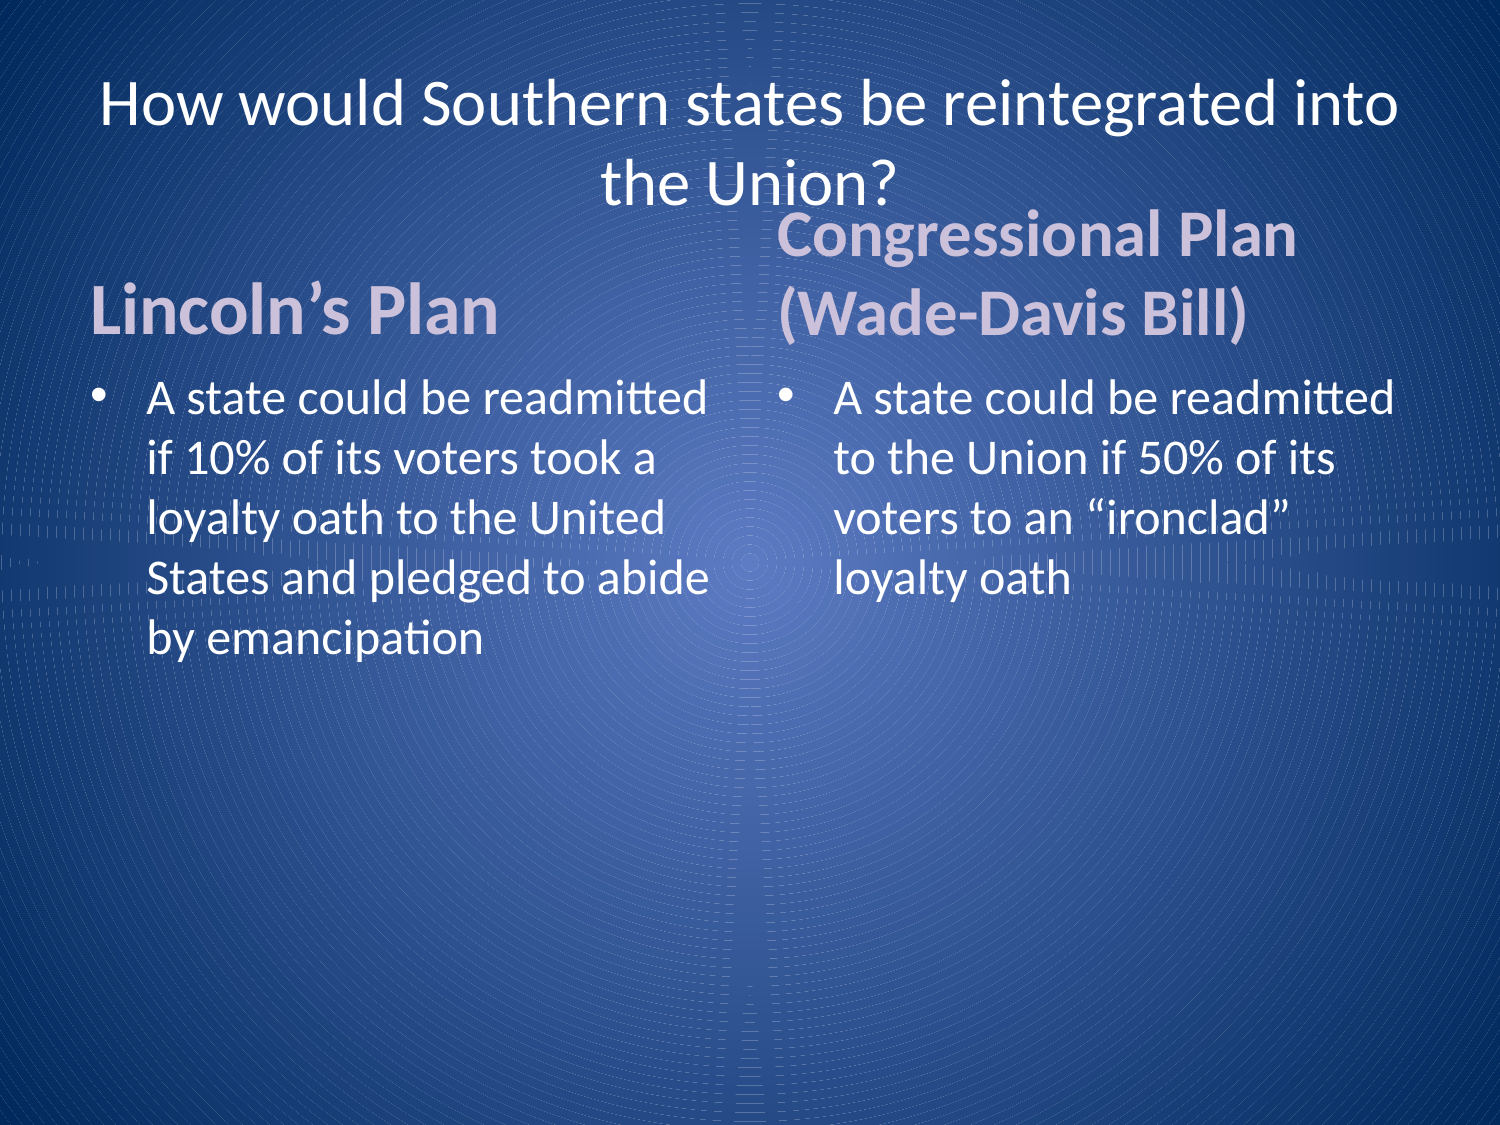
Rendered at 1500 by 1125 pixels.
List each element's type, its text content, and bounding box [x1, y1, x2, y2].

list Lincoln’s Plan [75, 251, 738, 356]
list A state could be readmitted if 10% of its voters took a loyalty oath to the United States and pledged to abide by emancipation [75, 356, 738, 1005]
title How would Southern states be reintegrated into the Union? [75, 45, 1425, 233]
list Congressional Plan (Wade-Davis Bill) [761, 251, 1425, 356]
list A state could be readmitted to the Union if 50% of its voters to an “ironclad” loyalty oath [761, 356, 1425, 1005]
